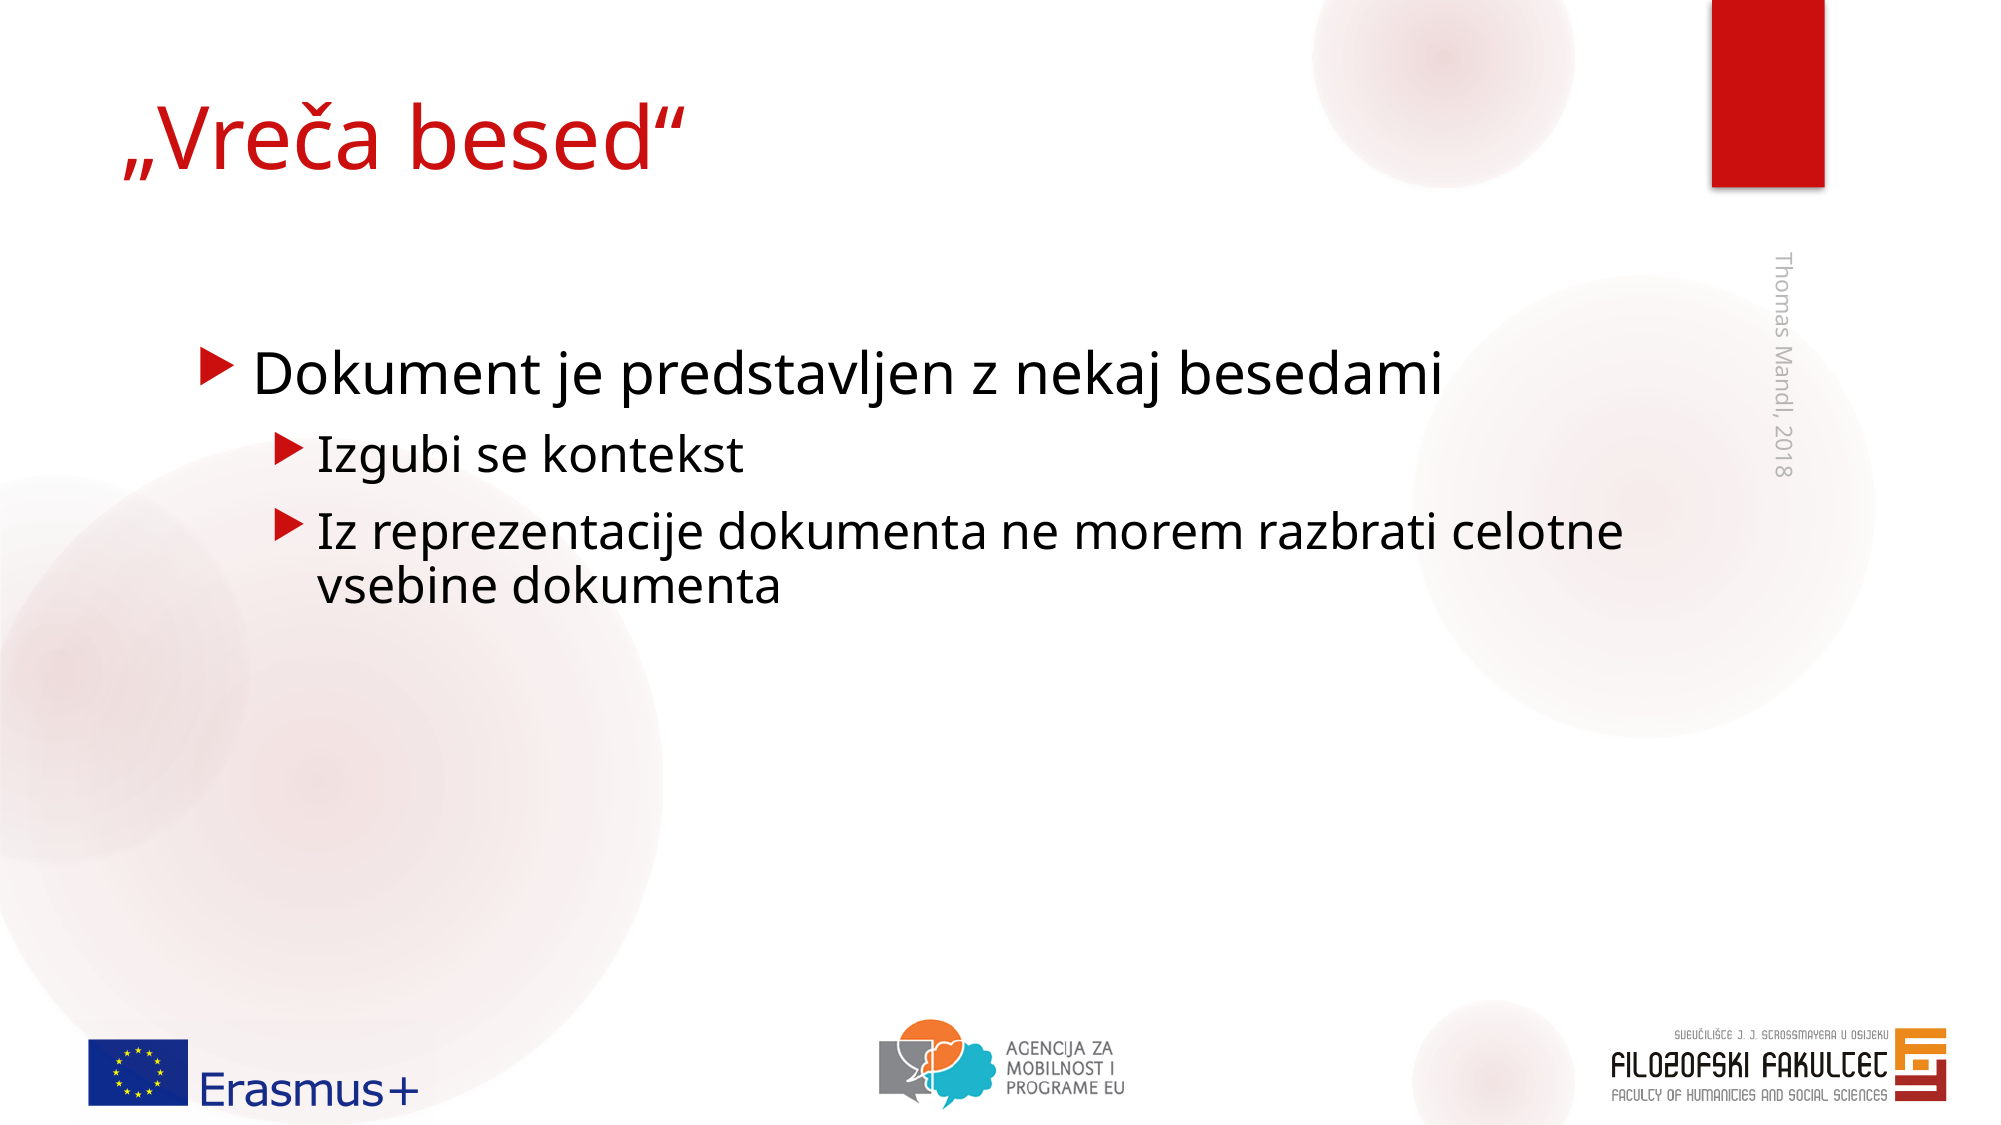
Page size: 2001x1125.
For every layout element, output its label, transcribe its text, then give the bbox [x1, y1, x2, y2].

picture [879, 1025, 1140, 1125]
footer Thomas Mandl, 2018 [1760, 237, 1811, 871]
picture [1610, 1017, 1951, 1112]
list Dokument je predstavljen z nekaj besedami Izgubi se kontekst Iz reprezentacije dokumenta ne morem razbrati celotne vsebine dokumenta [181, 336, 1649, 1025]
picture [69, 1020, 437, 1125]
title „Vreča besed“ [106, 74, 1649, 304]
